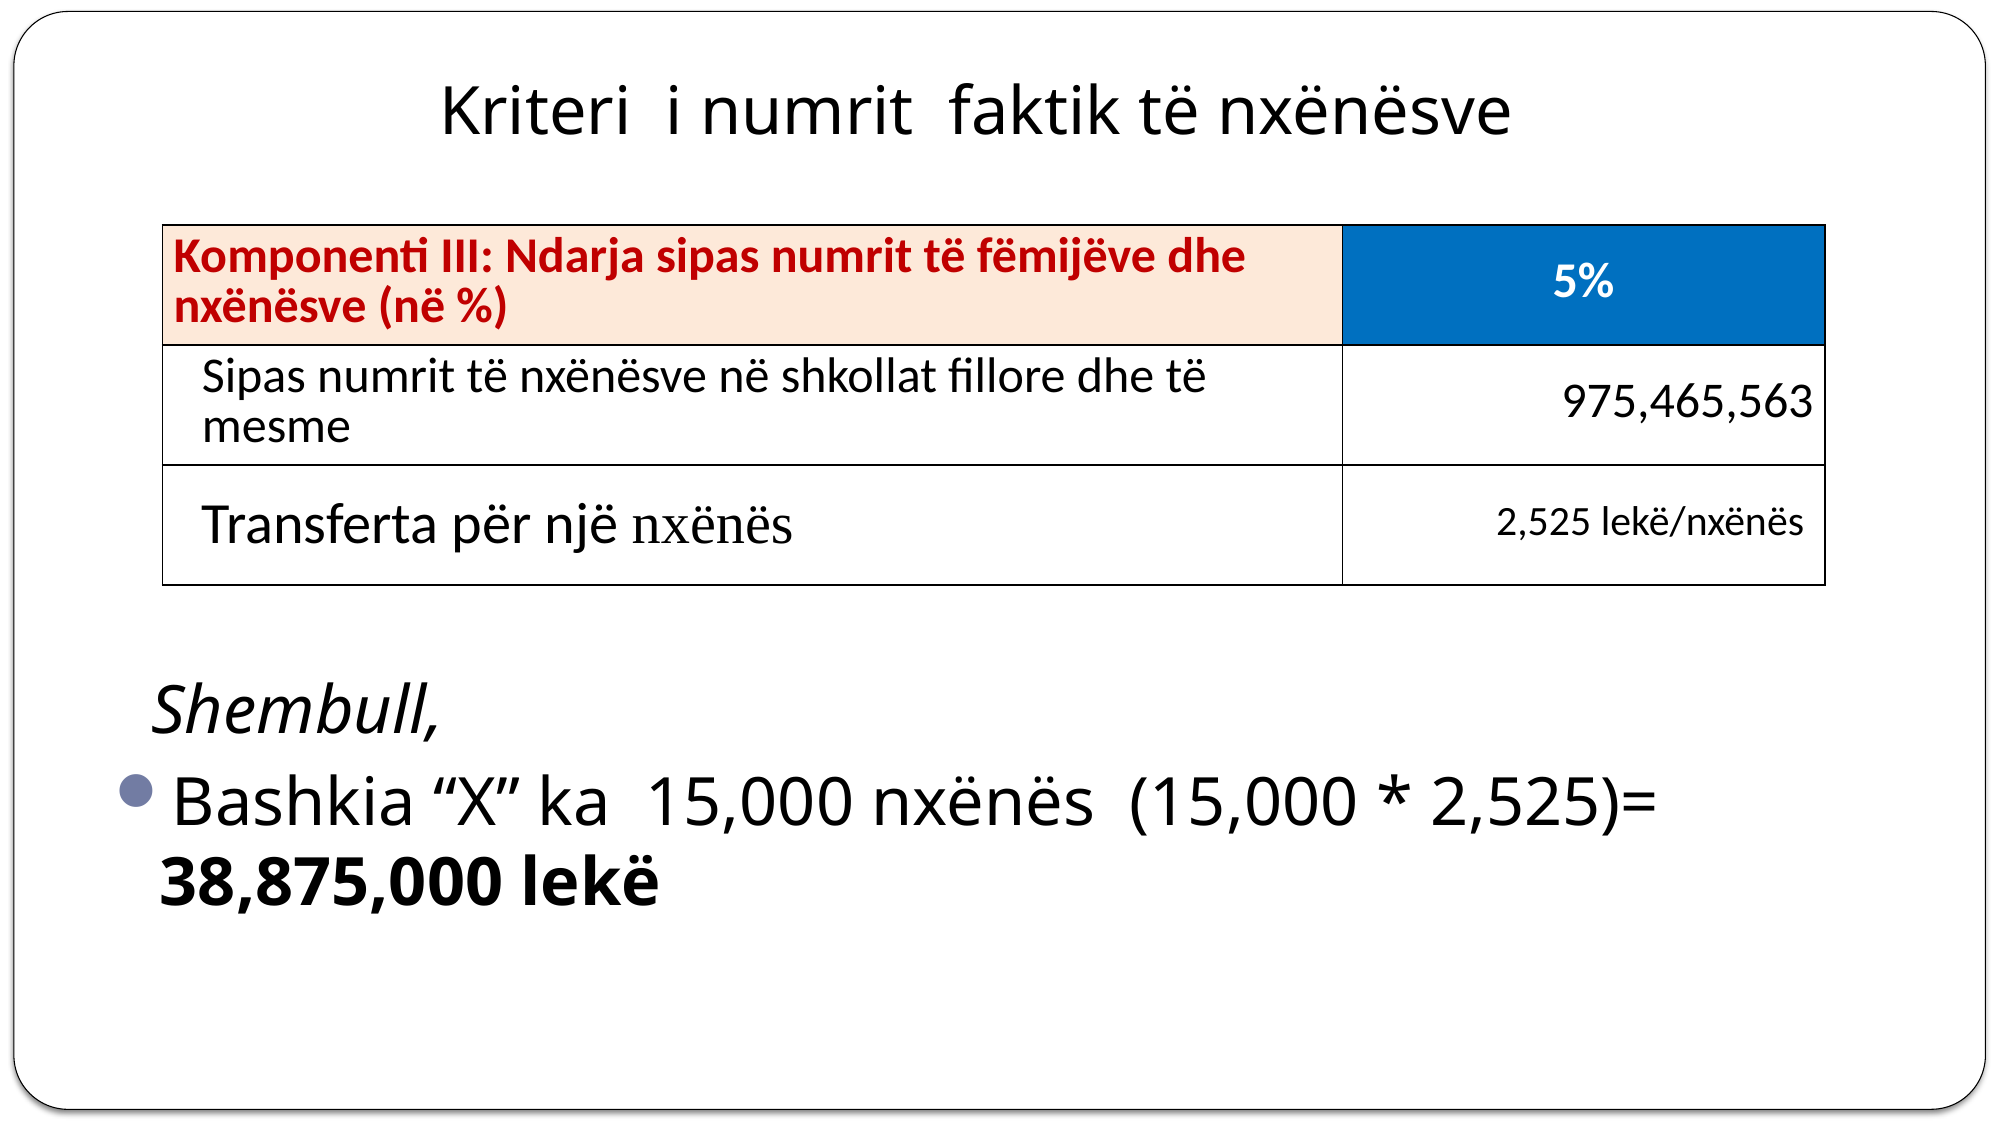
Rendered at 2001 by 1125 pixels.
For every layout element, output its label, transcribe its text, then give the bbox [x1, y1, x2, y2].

table_cell 975,465,563 [1343, 346, 1824, 464]
table_cell Transferta për një nxënës [163, 466, 1342, 584]
table_cell 2,525 lekë/nxënës [1343, 466, 1824, 584]
table_header 5% [1343, 226, 1824, 344]
list Shembull, Bashkia “X” ka 15,000 nxënës (15,000 * 2,525)= 38,875,000 lekë [99, 658, 1924, 1034]
title Kriteri i numrit faktik të nxënësve [278, 45, 1675, 163]
table_header Komponenti III: Ndarja sipas numrit të fëmijëve dhe nxënësve (në %) [163, 226, 1342, 344]
table_cell Sipas numrit të nxënësve në shkollat fillore dhe të mesme [163, 346, 1342, 464]
